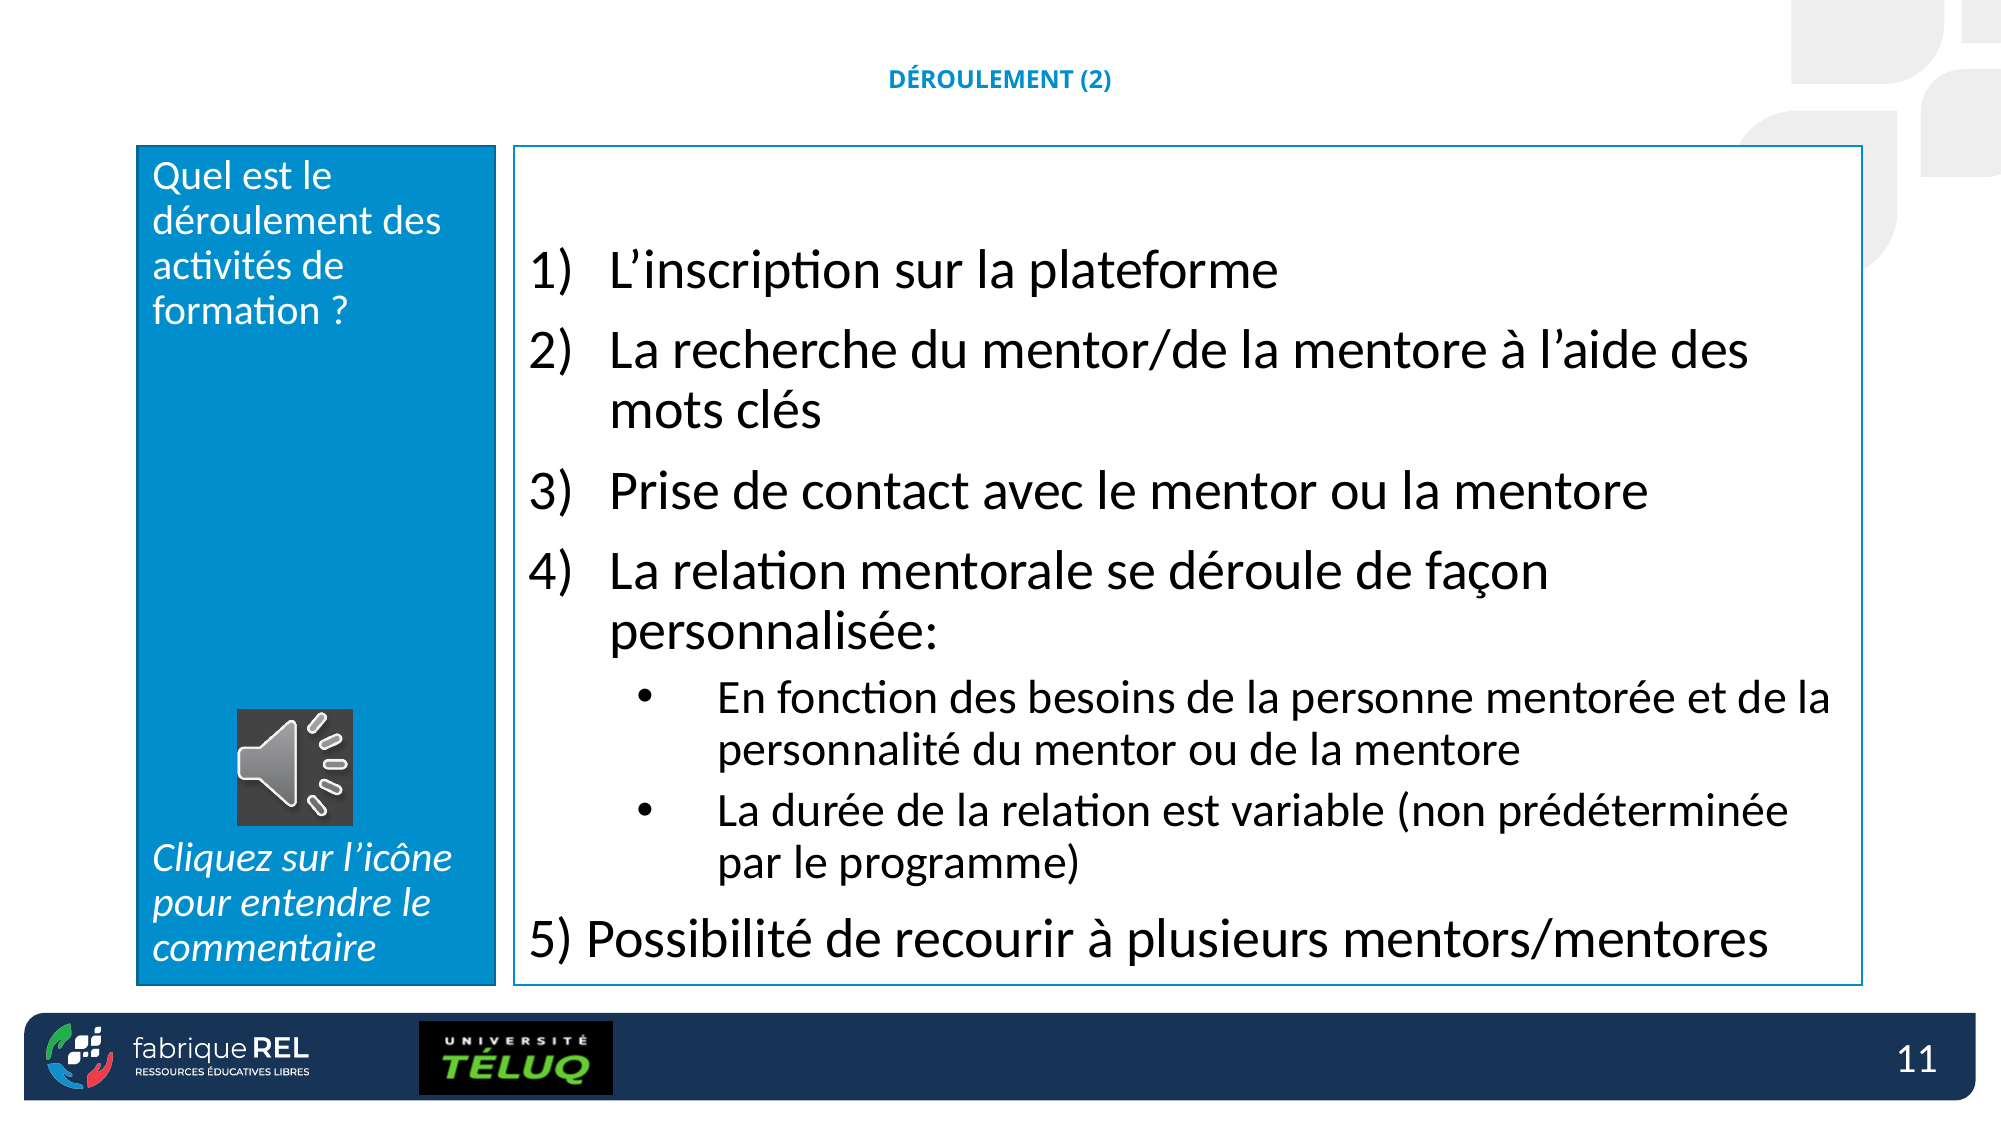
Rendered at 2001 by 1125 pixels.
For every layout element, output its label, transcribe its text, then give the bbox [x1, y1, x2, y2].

title DÉROULEMENT (2) [137, 59, 1863, 102]
list Quel est le déroulement des activités de formation ? Cliquez sur l’icône pour entendre le commentaire [136, 145, 496, 986]
picture [238, 710, 352, 825]
list L’inscription sur la plateforme La recherche du mentor/de la mentore à l’aide des mots clés Prise de contact avec le mentor ou la mentore La relation mentorale se déroule de façon personnalisée: En fonction des besoins de la personne mentorée et de la personnalité du mentor ou de la mentore La durée de la relation est variable (non prédéterminée par le programme) 5) Possibilité de recourir à plusieurs mentors/mentores [513, 145, 1863, 986]
picture [25, 979, 329, 1125]
slide_number 11 [1816, 1025, 1953, 1086]
picture [419, 1021, 613, 1095]
